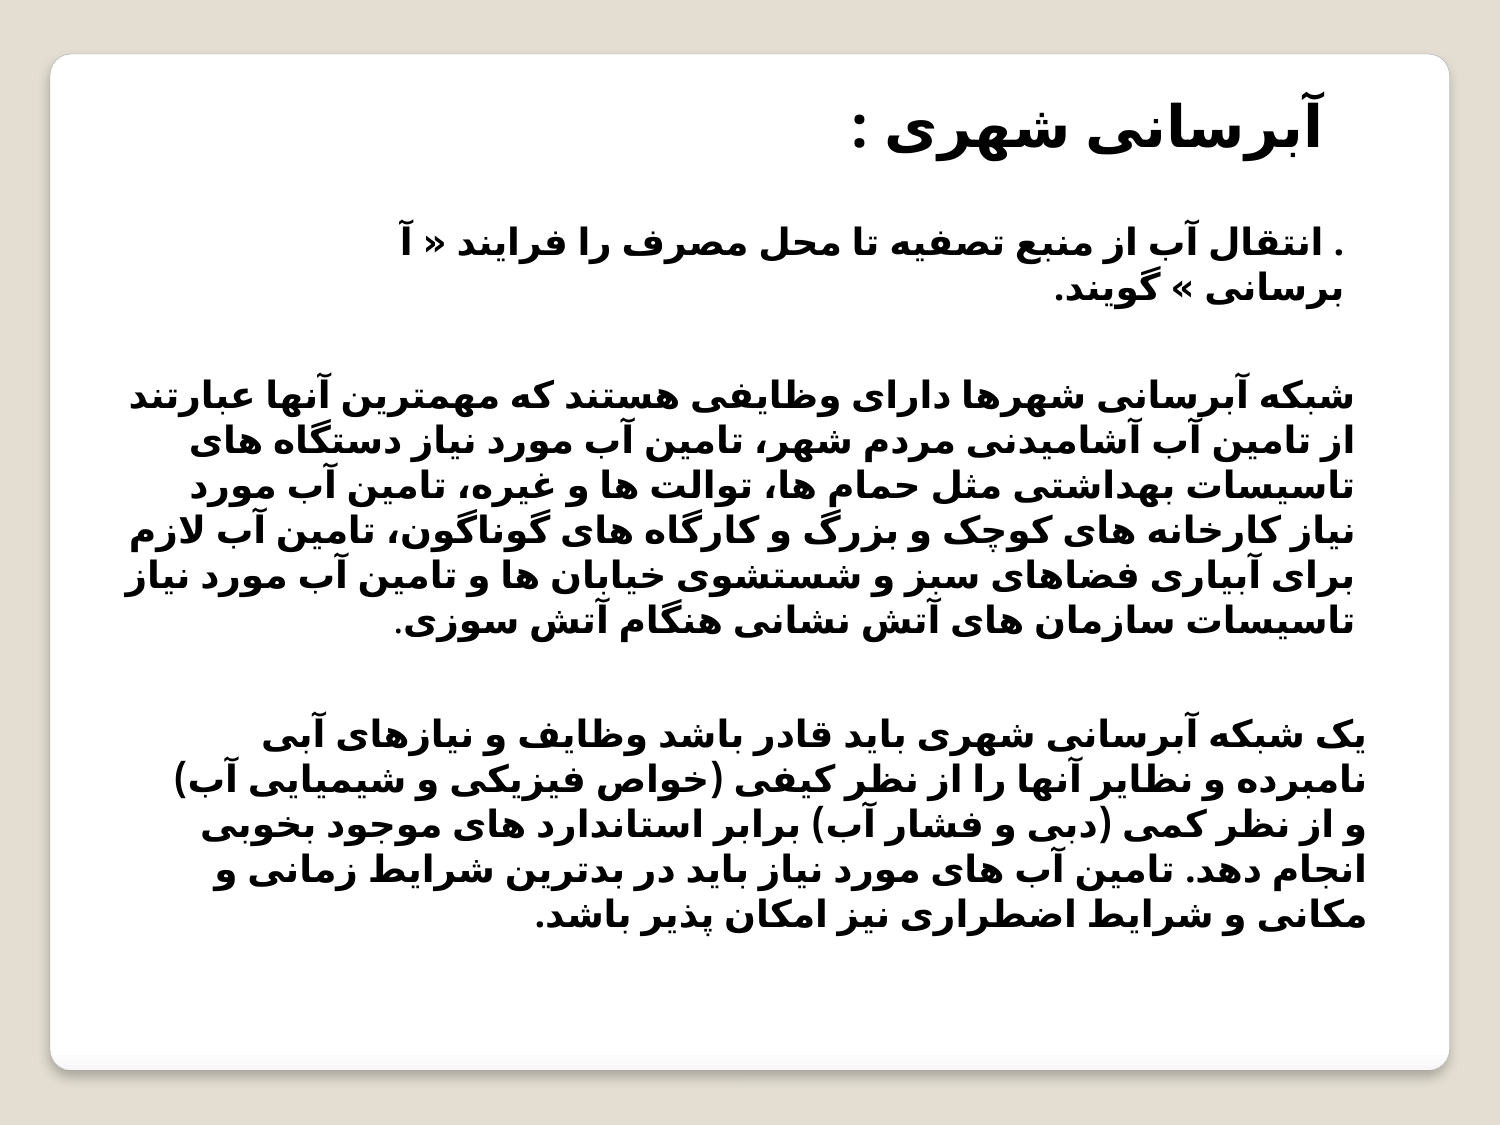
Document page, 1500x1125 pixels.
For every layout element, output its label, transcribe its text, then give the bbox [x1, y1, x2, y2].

text_box یک شبکه آبرسانی شهری باید قادر باشد وظایف و نیازهای آبی نامبرده و نظایر آنها را از نظر کیفی (خواص فیزیکی و شیمیایی آب) و از نظر کمی (دبی و فشار آب) برابر استاندارد های موجود بخوبی انجام دهد. تامین آب های مورد نیاز باید در بدترین شرایط زمانی و مکانی و شرایط اضطراری نیز امکان پذیر باشد. [128, 703, 1383, 943]
text_box شبکه آبرسانی شهرها دارای وظایفی هستند که مهمترین آنها عبارتند از تامین آب آشامیدنی مردم شهر، تامین آب مورد نیاز دستگاه های تاسیسات بهداشتی مثل حمام ها، توالت ها و غیره، تامین آب مورد نیاز کارخانه های کوچک و بزرگ و کارگاه های گوناگون، تامین آب لازم برای آبیاری فضاهای سبز و شستشوی خیابان ها و تامین آب مورد نیاز تاسیسات سازمان های آتش نشانی هنگام آتش سوزی. [105, 363, 1372, 648]
text_box . انتقال آب از منبع تصفیه تا محل مصرف را فرایند « آ برسانی » گویند. [257, 210, 1360, 316]
text_box آبرسانی شهری : [835, 82, 1339, 167]
